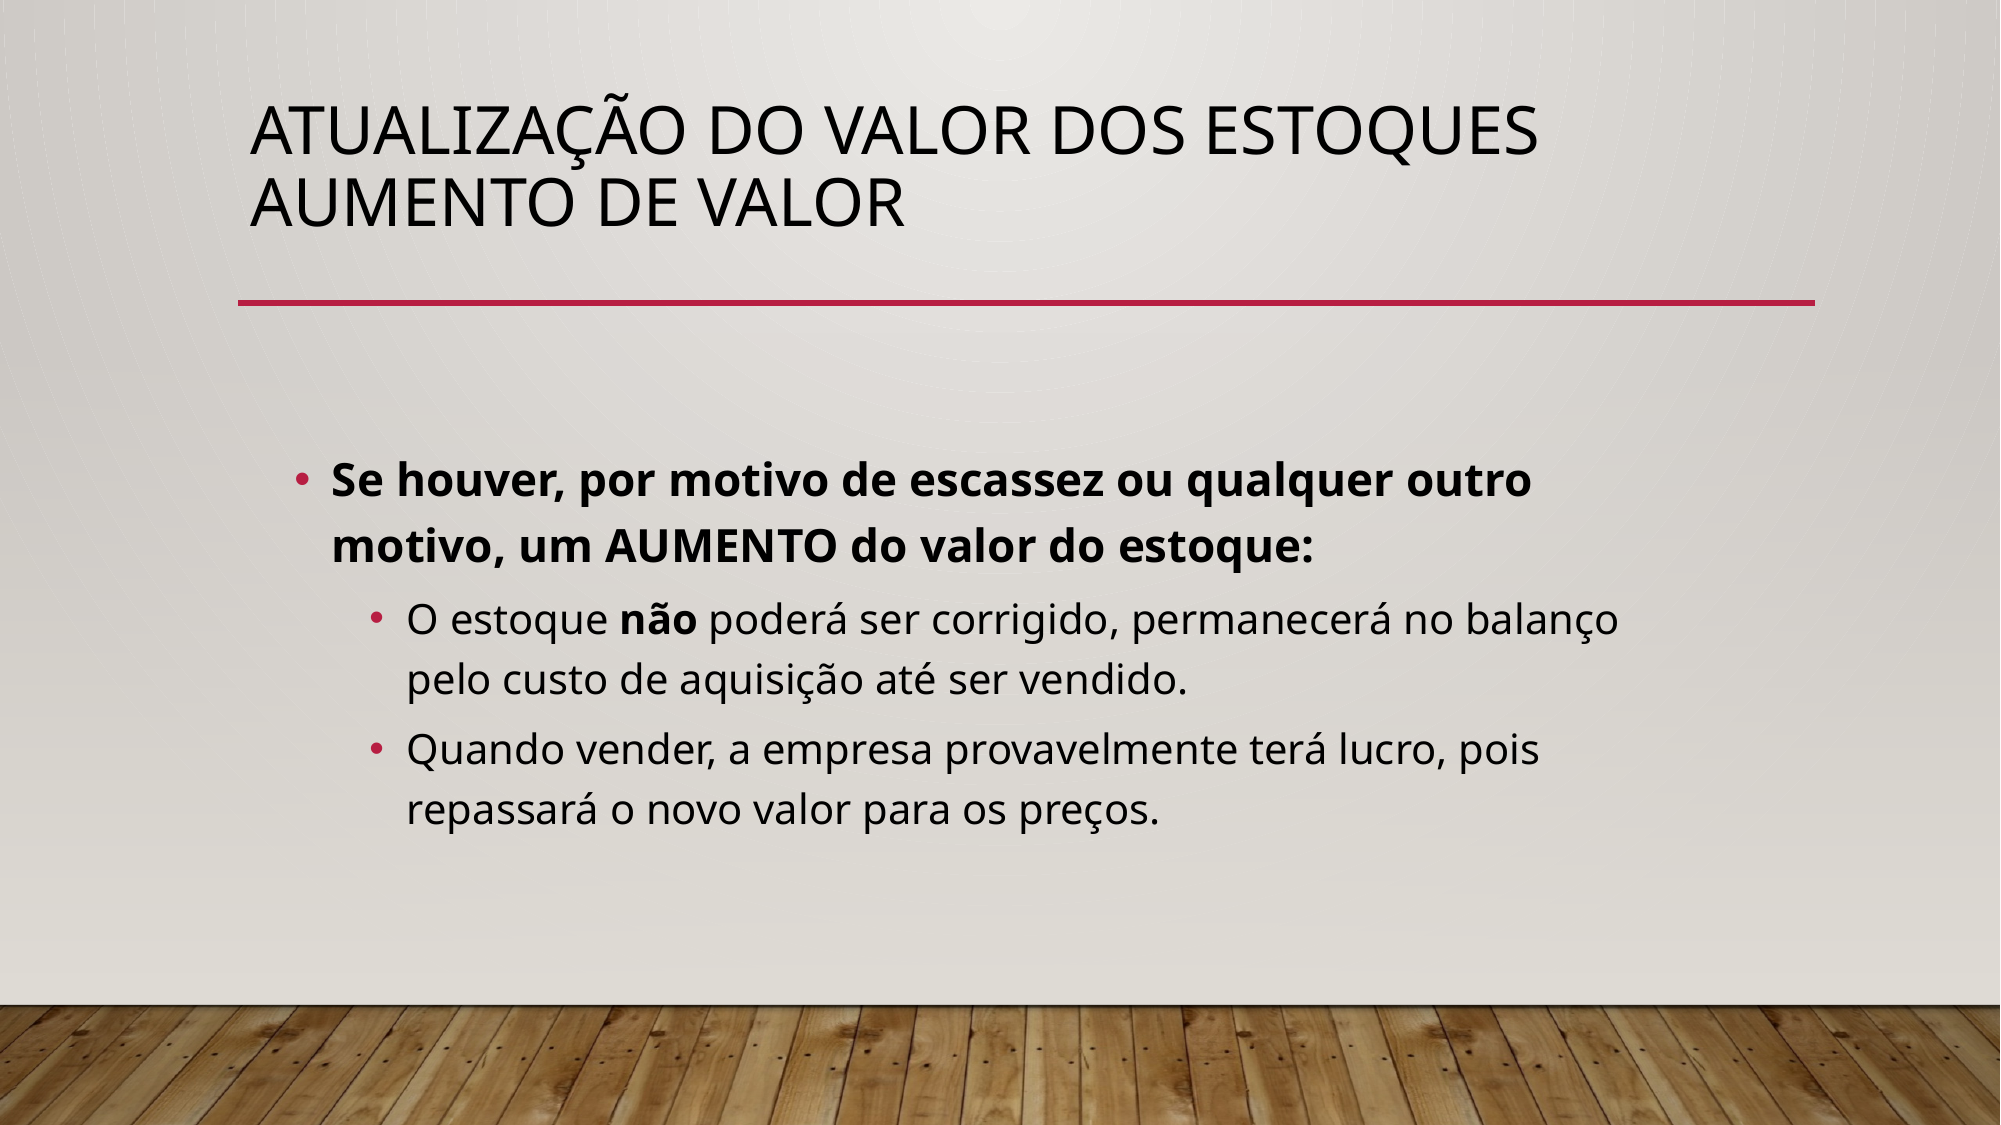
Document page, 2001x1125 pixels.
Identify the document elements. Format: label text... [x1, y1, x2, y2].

title Atualização do valor dos estoques AUMENTO DE VALOR [235, 89, 1745, 397]
list Se houver, por motivo de escassez ou qualquer outro motivo, um AUMENTO do valor do estoque: O estoque não poderá ser corrigido, permanecerá no balanço pelo custo de aquisição até ser vendido. Quando vender, a empresa provavelmente terá lucro, pois repassará o novo valor para os preços. [279, 432, 1721, 894]
picture [0, 1005, 2000, 1125]
